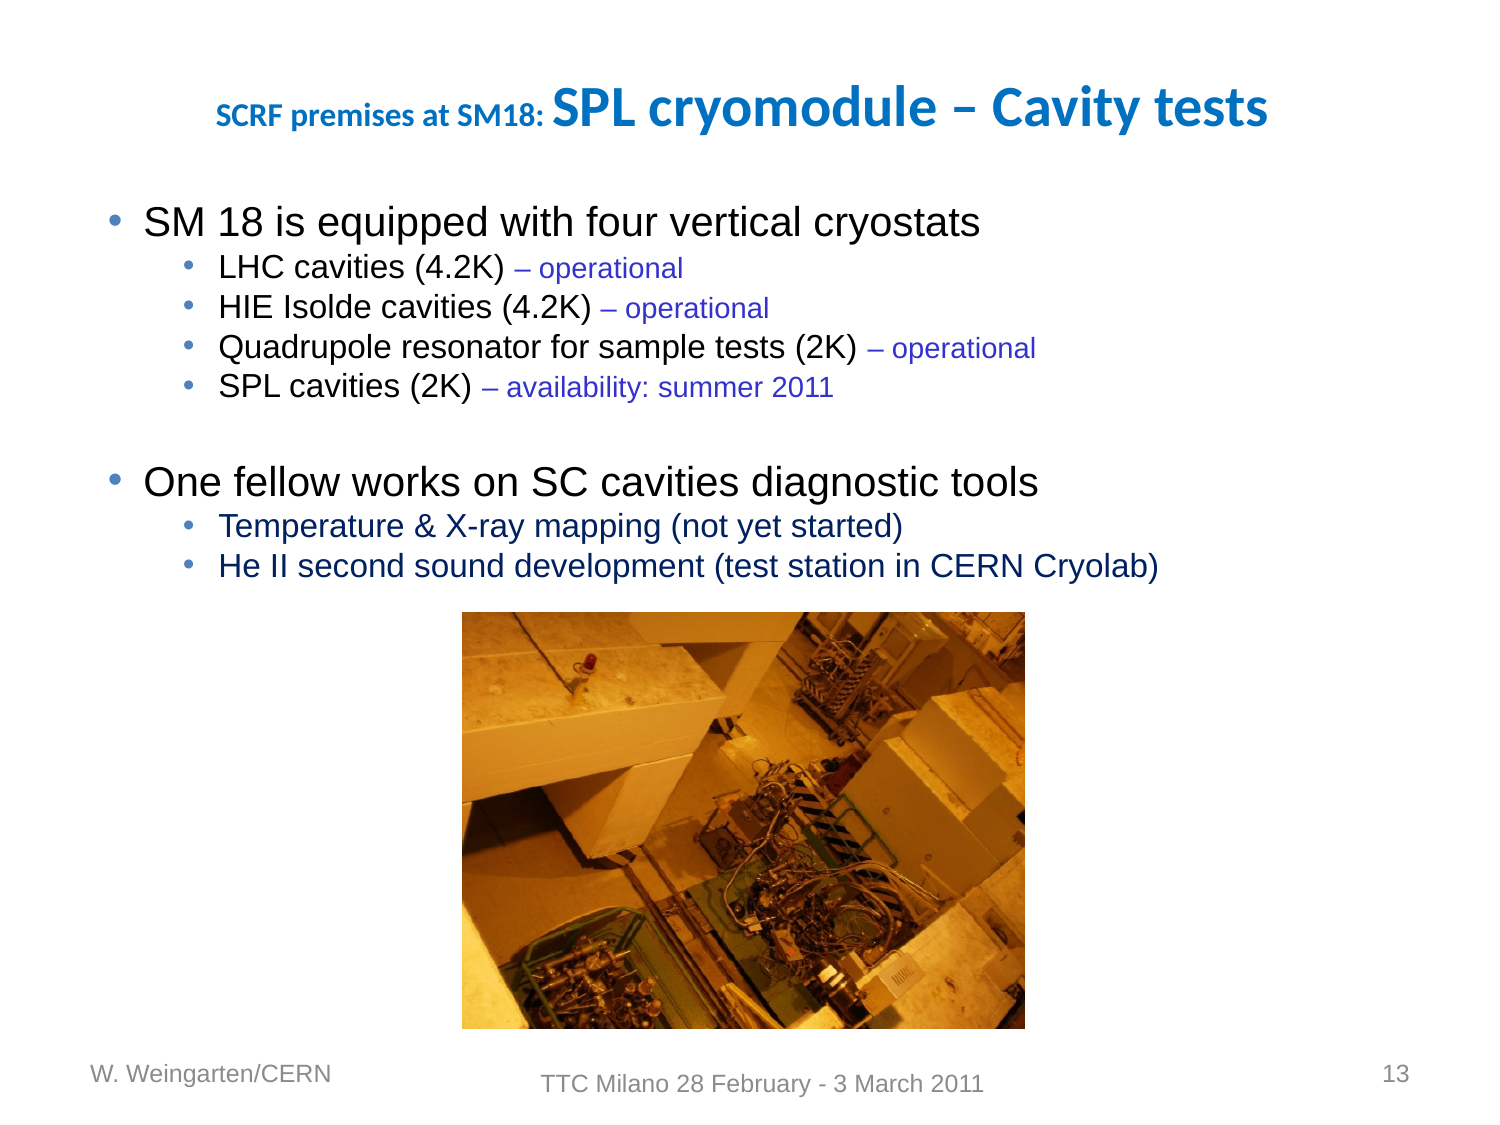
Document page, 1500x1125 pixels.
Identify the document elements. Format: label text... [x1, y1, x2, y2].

slide_number W. Weingarten/CERN [75, 1042, 425, 1103]
footer TTC Milano 28 February - 3 March 2011 [425, 1065, 1074, 1100]
title SCRF premises at SM18: SPL cryomodule – Cavity tests [48, 34, 1437, 174]
slide_number 13 [1074, 1042, 1425, 1103]
text_box SM 18 is equipped with four vertical cryostats LHC cavities (4.2K) – operational HIE Isolde cavities (4.2K) – operational Quadrupole resonator for sample tests (2K) – operational SPL cavities (2K) – availability: summer 2011 One fellow works on SC cavities diagnostic tools Temperature & X-ray mapping (not yet started) He II second sound development (test station in CERN Cryolab) [53, 187, 1500, 592]
picture [462, 612, 1025, 1030]
